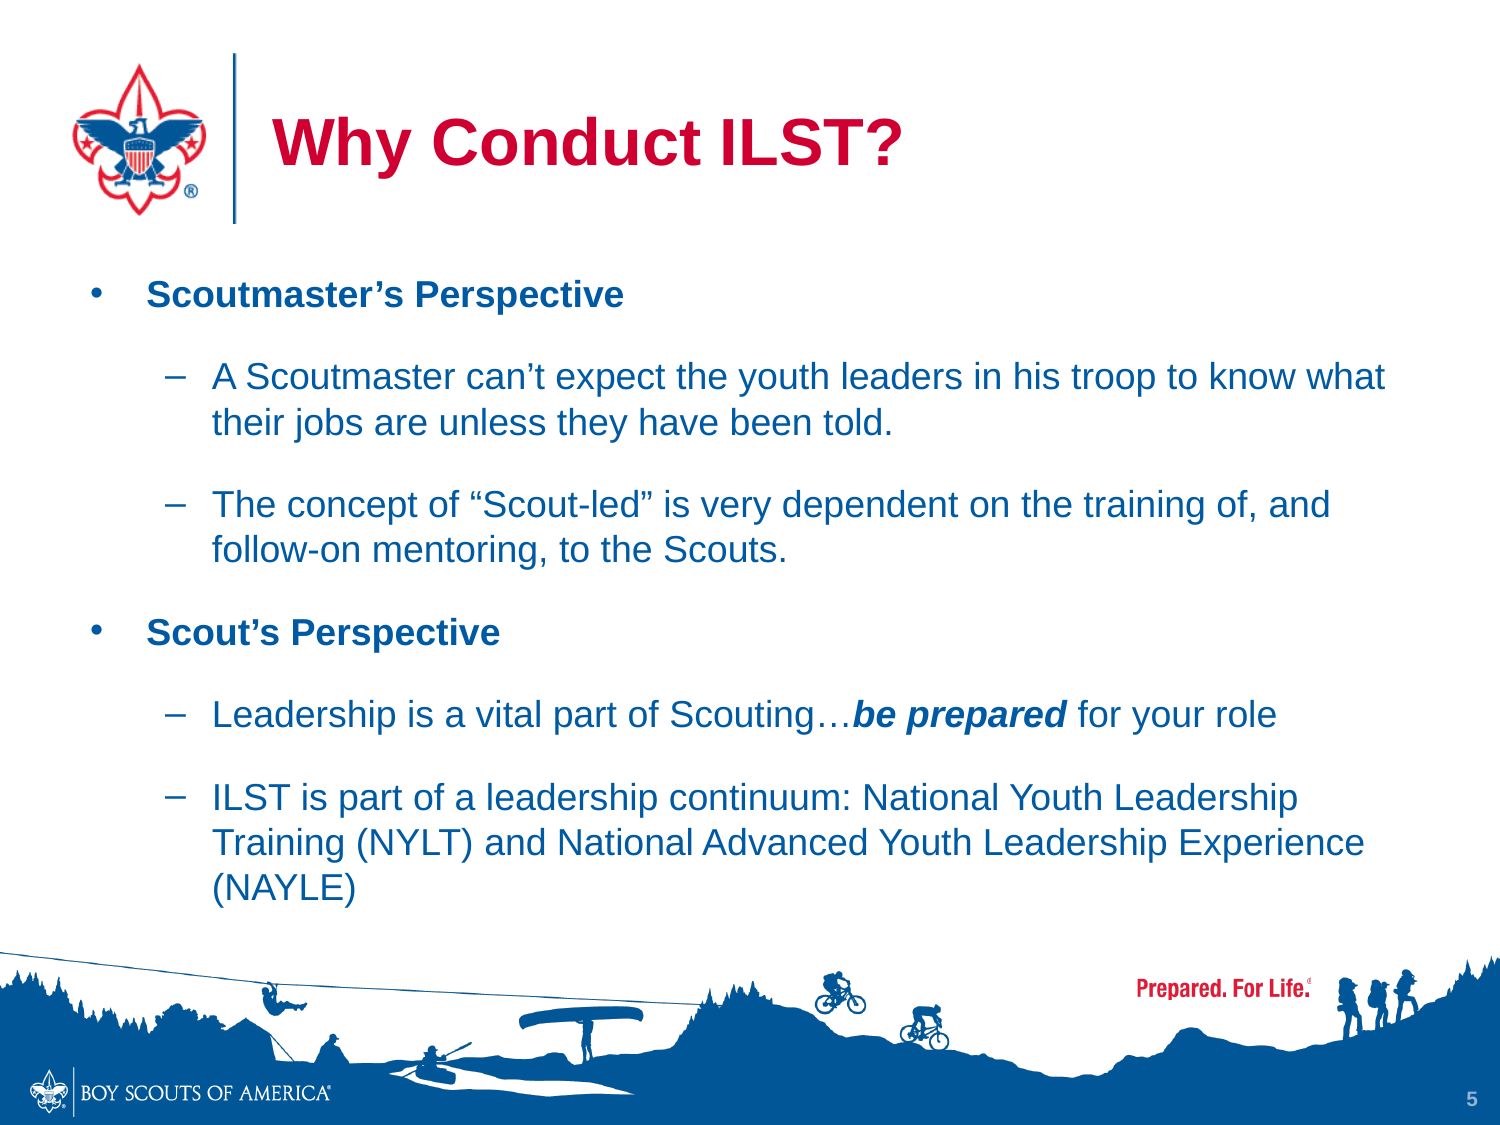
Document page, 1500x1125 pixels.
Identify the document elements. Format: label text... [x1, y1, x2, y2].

picture [72, 53, 237, 224]
slide_number 5 [1425, 1067, 1493, 1125]
picture [0, 952, 1500, 1125]
title Why Conduct ILST? [257, 45, 1413, 233]
list Scoutmaster’s Perspective A Scoutmaster can’t expect the youth leaders in his troop to know what their jobs are unless they have been told. The concept of “Scout-led” is very dependent on the training of, and follow-on mentoring, to the Scouts. Scout’s Perspective Leadership is a vital part of Scouting…be prepared for your role ILST is part of a leadership continuum: National Youth Leadership Training (NYLT) and National Advanced Youth Leadership Experience (NAYLE) [75, 262, 1425, 957]
